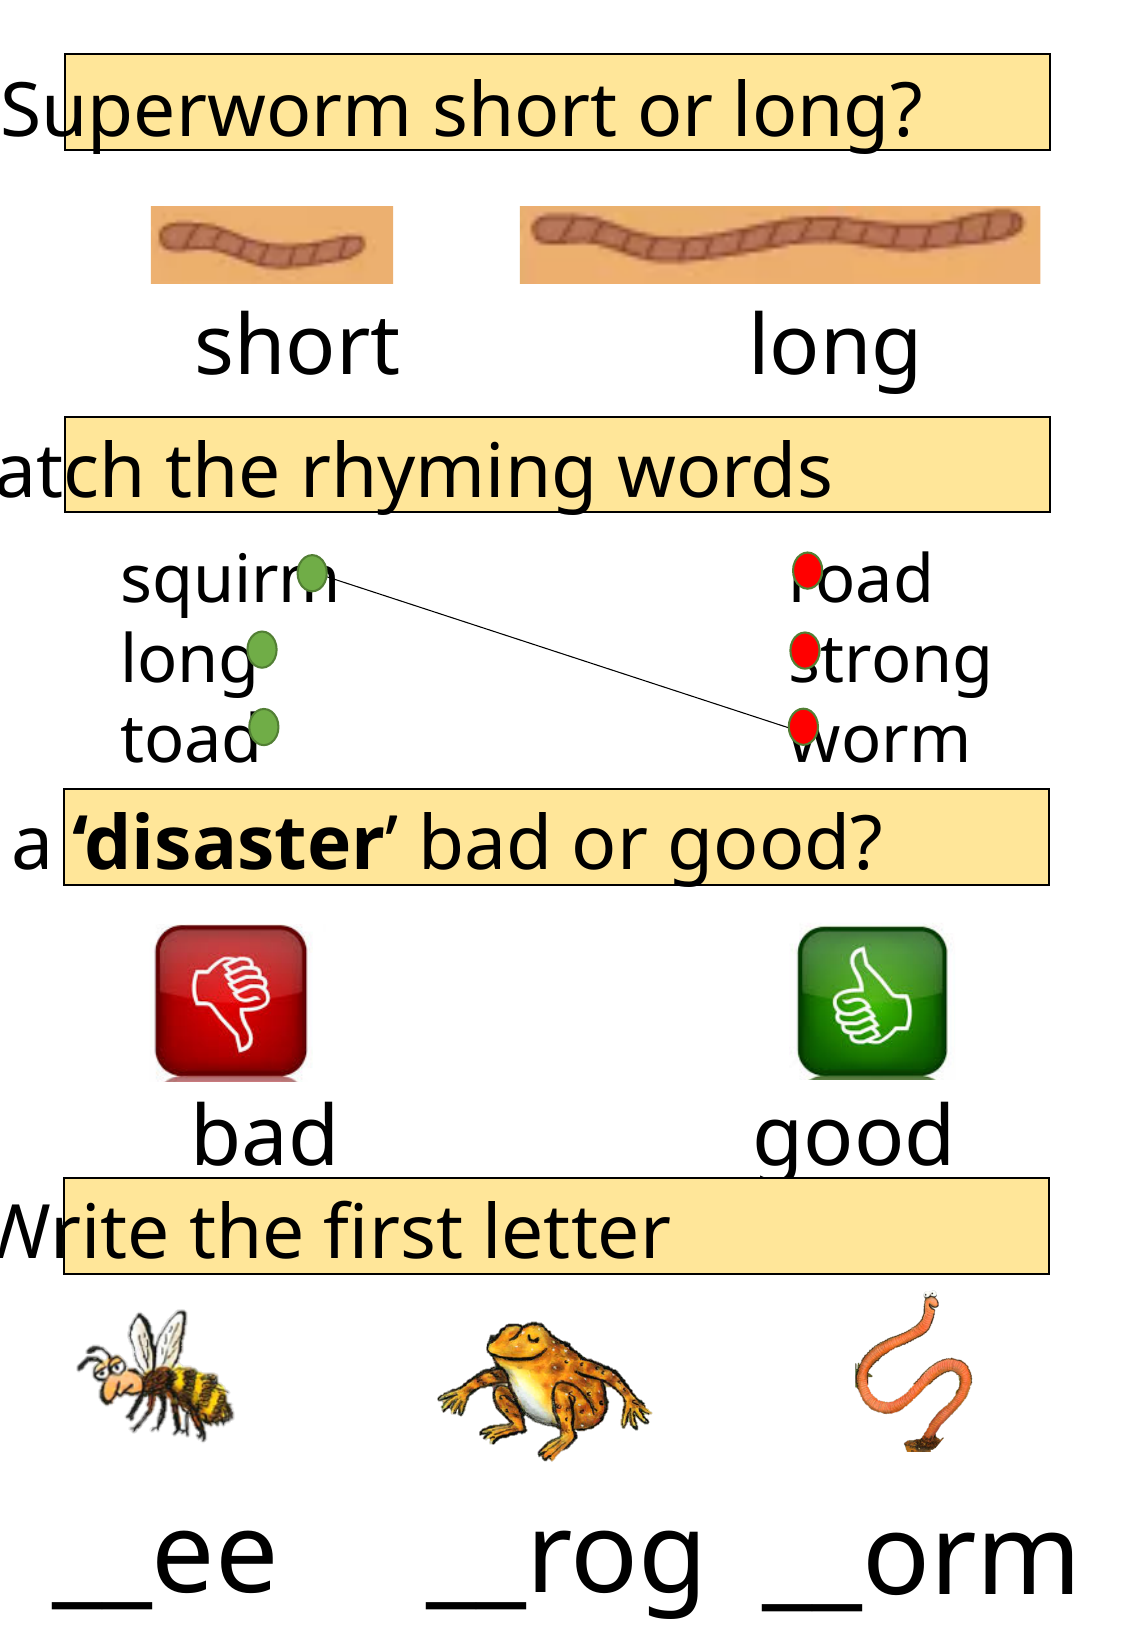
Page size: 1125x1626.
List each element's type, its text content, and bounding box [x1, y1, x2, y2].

text_box bad good [175, 1074, 993, 1177]
text_box __orm [747, 1474, 1097, 1625]
text_box [849, 416, 1051, 513]
picture [149, 924, 326, 1082]
text_box short long [179, 284, 938, 399]
text_box Is Superworm short or long? . [0, 54, 939, 339]
text_box Match the rhyming words [0, 414, 849, 520]
text_box [790, 738, 816, 746]
text_box road strong worm [774, 528, 1009, 784]
picture [421, 1298, 678, 1471]
text_box [246, 630, 278, 669]
text_box [687, 1177, 1050, 1275]
text_box Write the first letter [0, 1176, 687, 1282]
text_box [899, 788, 1050, 886]
picture [854, 1277, 992, 1452]
text_box squirm long toad [105, 528, 357, 784]
text_box __ee [37, 1473, 294, 1623]
picture [779, 919, 956, 1080]
text_box __rog [411, 1473, 723, 1623]
text_box [296, 554, 328, 592]
picture [519, 206, 1041, 285]
picture [150, 206, 394, 285]
picture [62, 1282, 274, 1472]
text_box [310, 571, 818, 738]
text_box Is a ‘disaster’ bad or good? [0, 787, 899, 893]
text_box [248, 707, 280, 747]
text_box [64, 53, 1051, 151]
text_box [792, 551, 824, 585]
